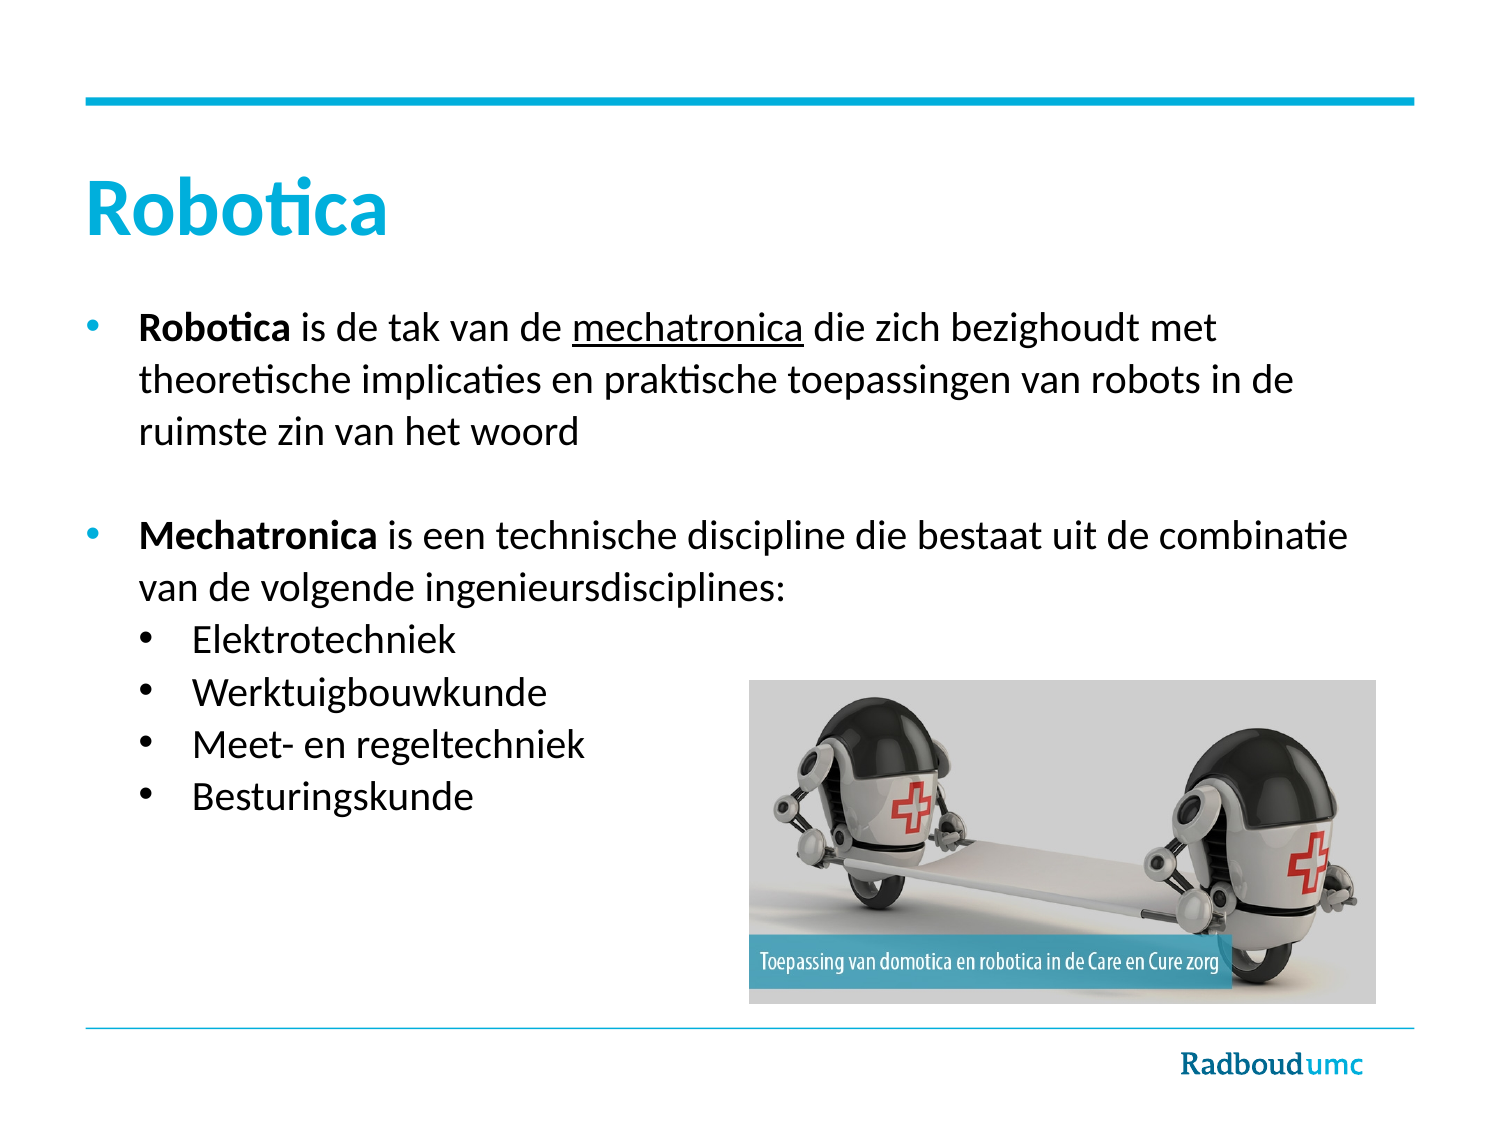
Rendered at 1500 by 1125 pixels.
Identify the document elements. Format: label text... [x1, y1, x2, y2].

title Robotica [85, 164, 1415, 253]
list Robotica is de tak van de mechatronica die zich bezighoudt met theoretische implicaties en praktische toepassingen van robots in de ruimste zin van het woord Mechatronica is een technische discipline die bestaat uit de combinatie van de volgende ingenieursdisciplines: Elektrotechniek Werktuigbouwkunde Meet- en regeltechniek Besturingskunde [85, 297, 1415, 975]
picture [749, 680, 1377, 1004]
